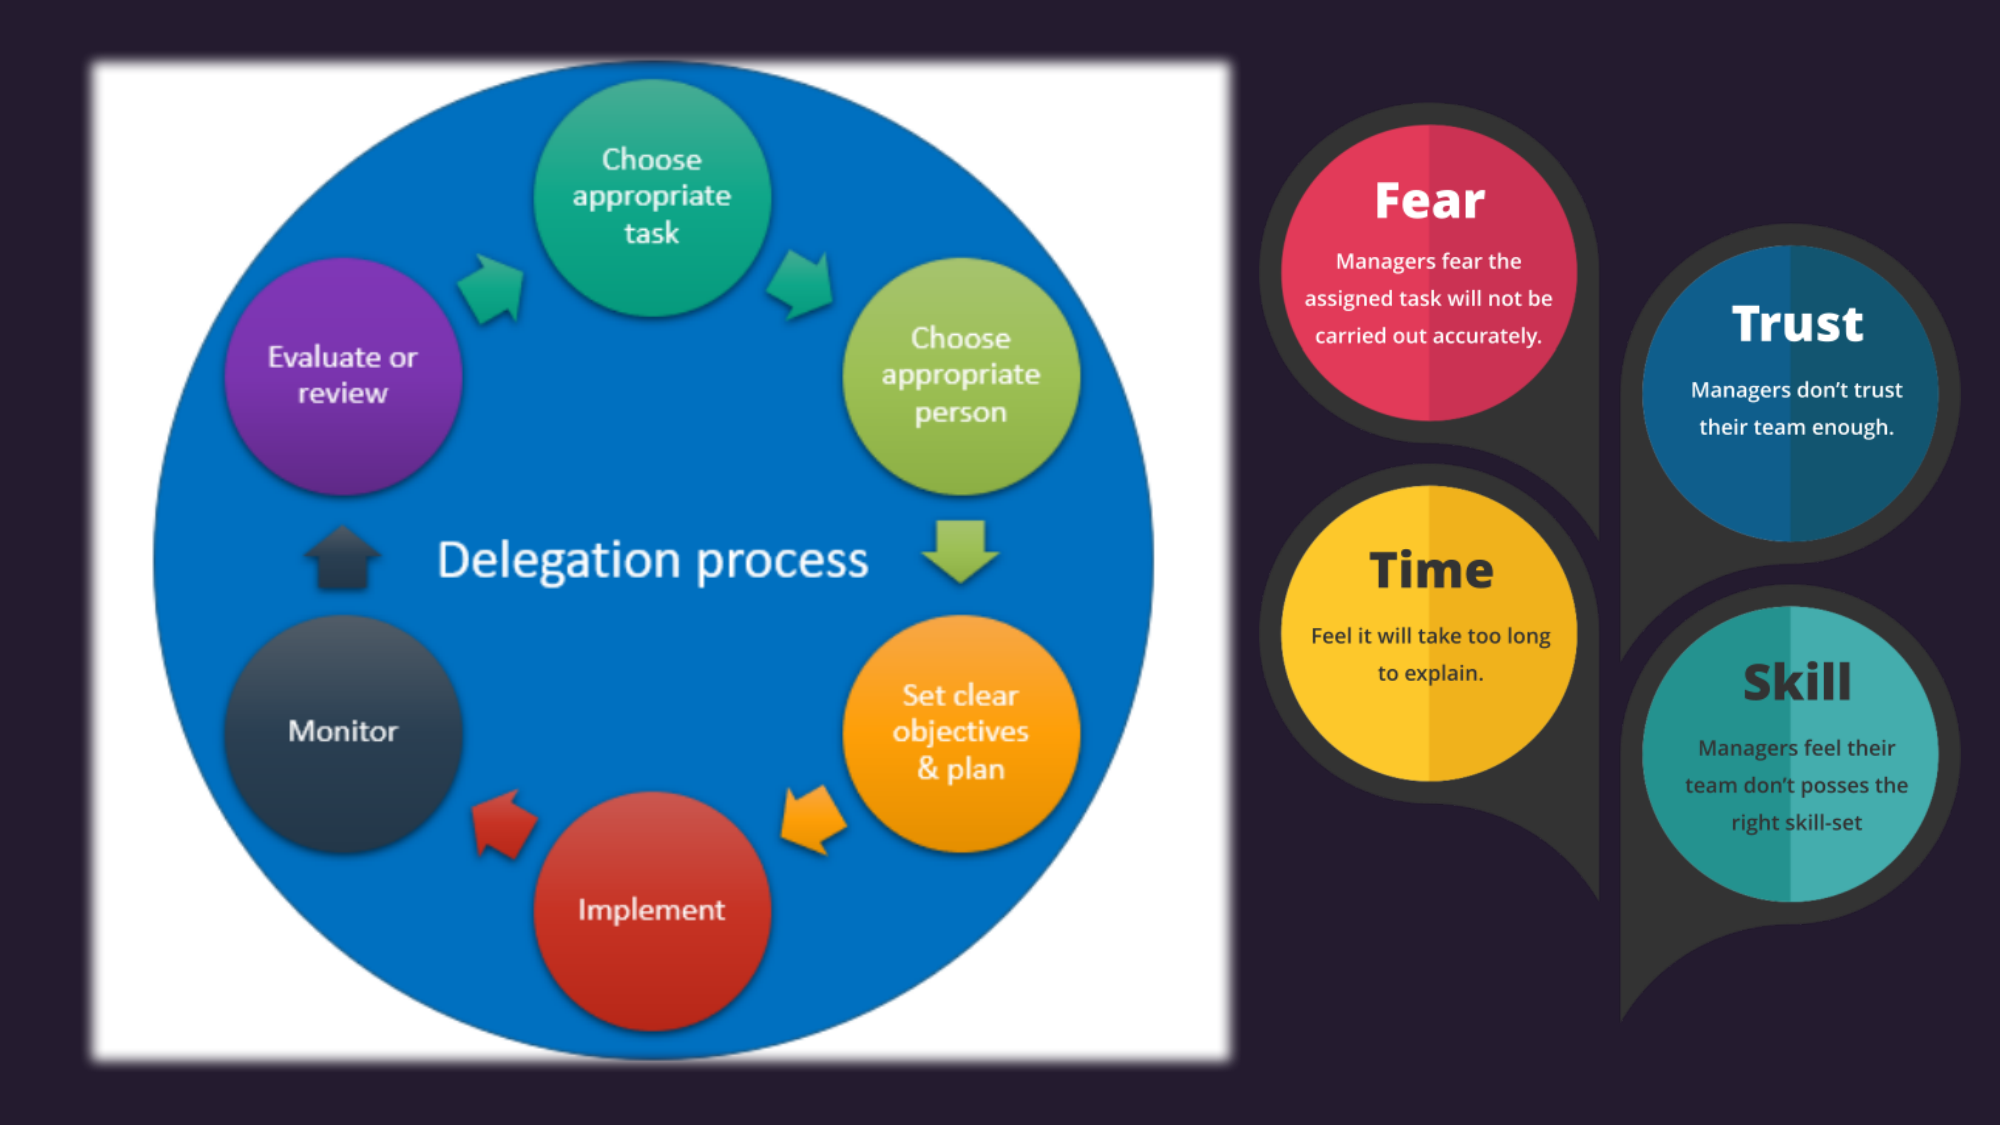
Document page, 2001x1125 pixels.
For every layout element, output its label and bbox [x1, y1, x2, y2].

picture [1259, 102, 1961, 1023]
list [79, 50, 1244, 1075]
